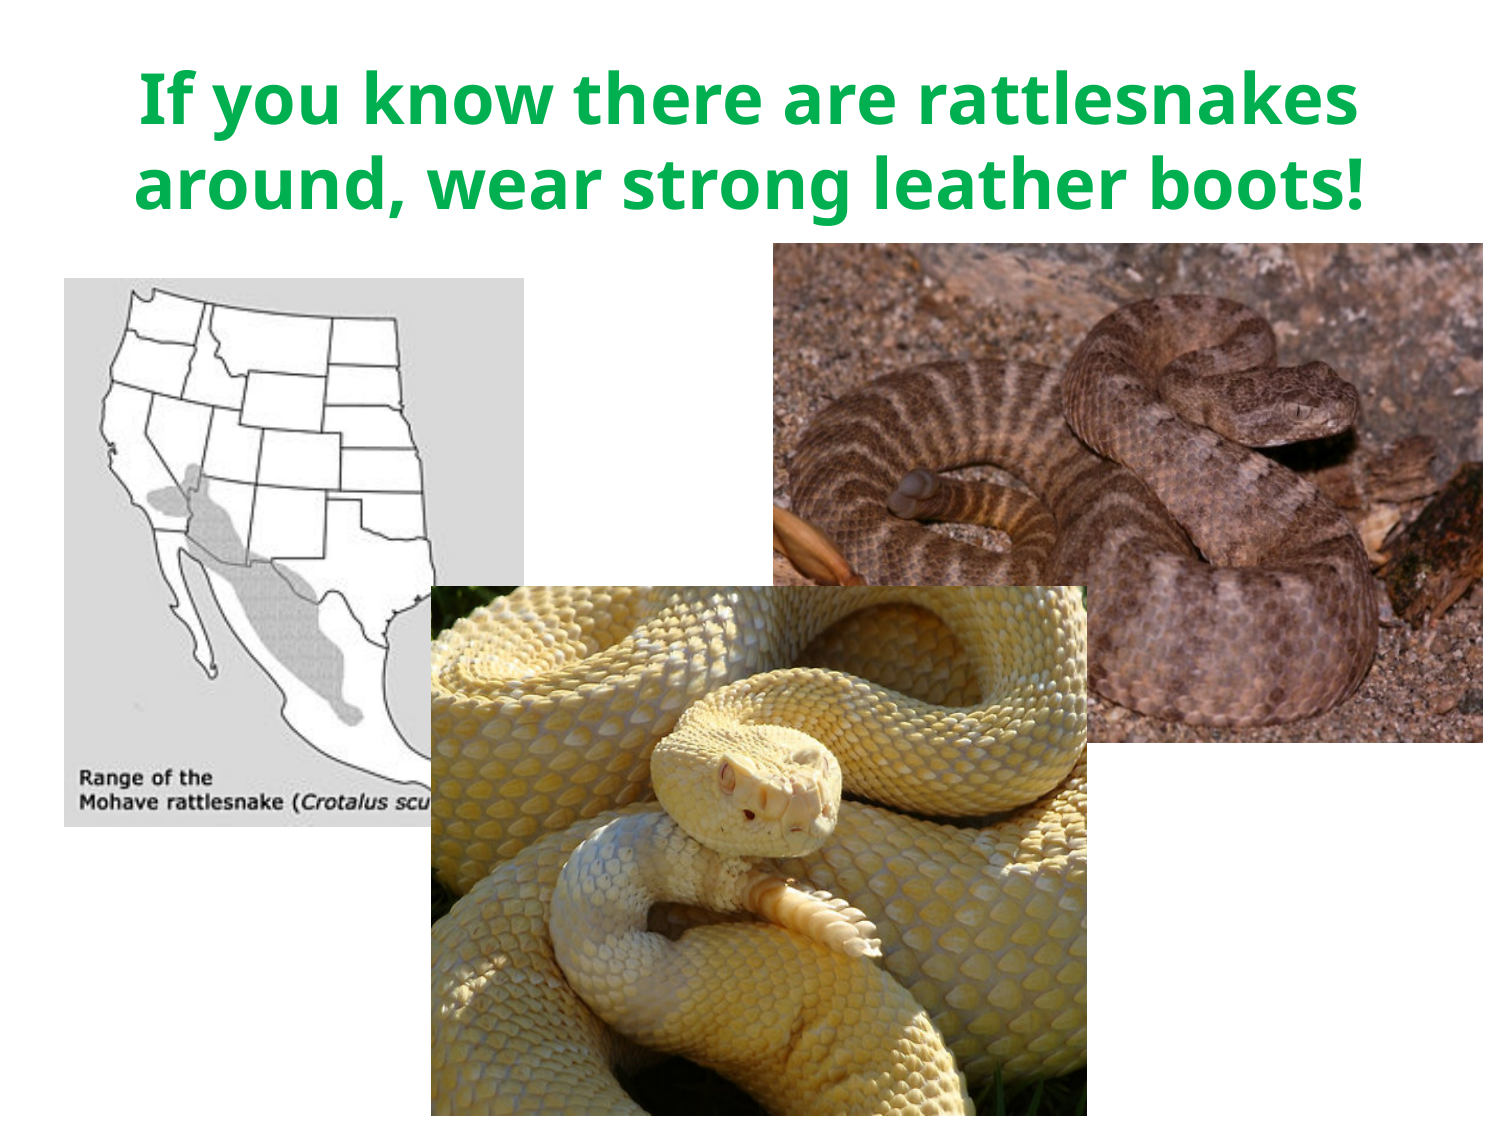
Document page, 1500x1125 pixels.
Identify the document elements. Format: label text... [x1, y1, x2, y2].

title If you know there are rattlesnakes around, wear strong leather boots! [75, 45, 1425, 233]
picture [430, 243, 1483, 1116]
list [64, 278, 524, 828]
